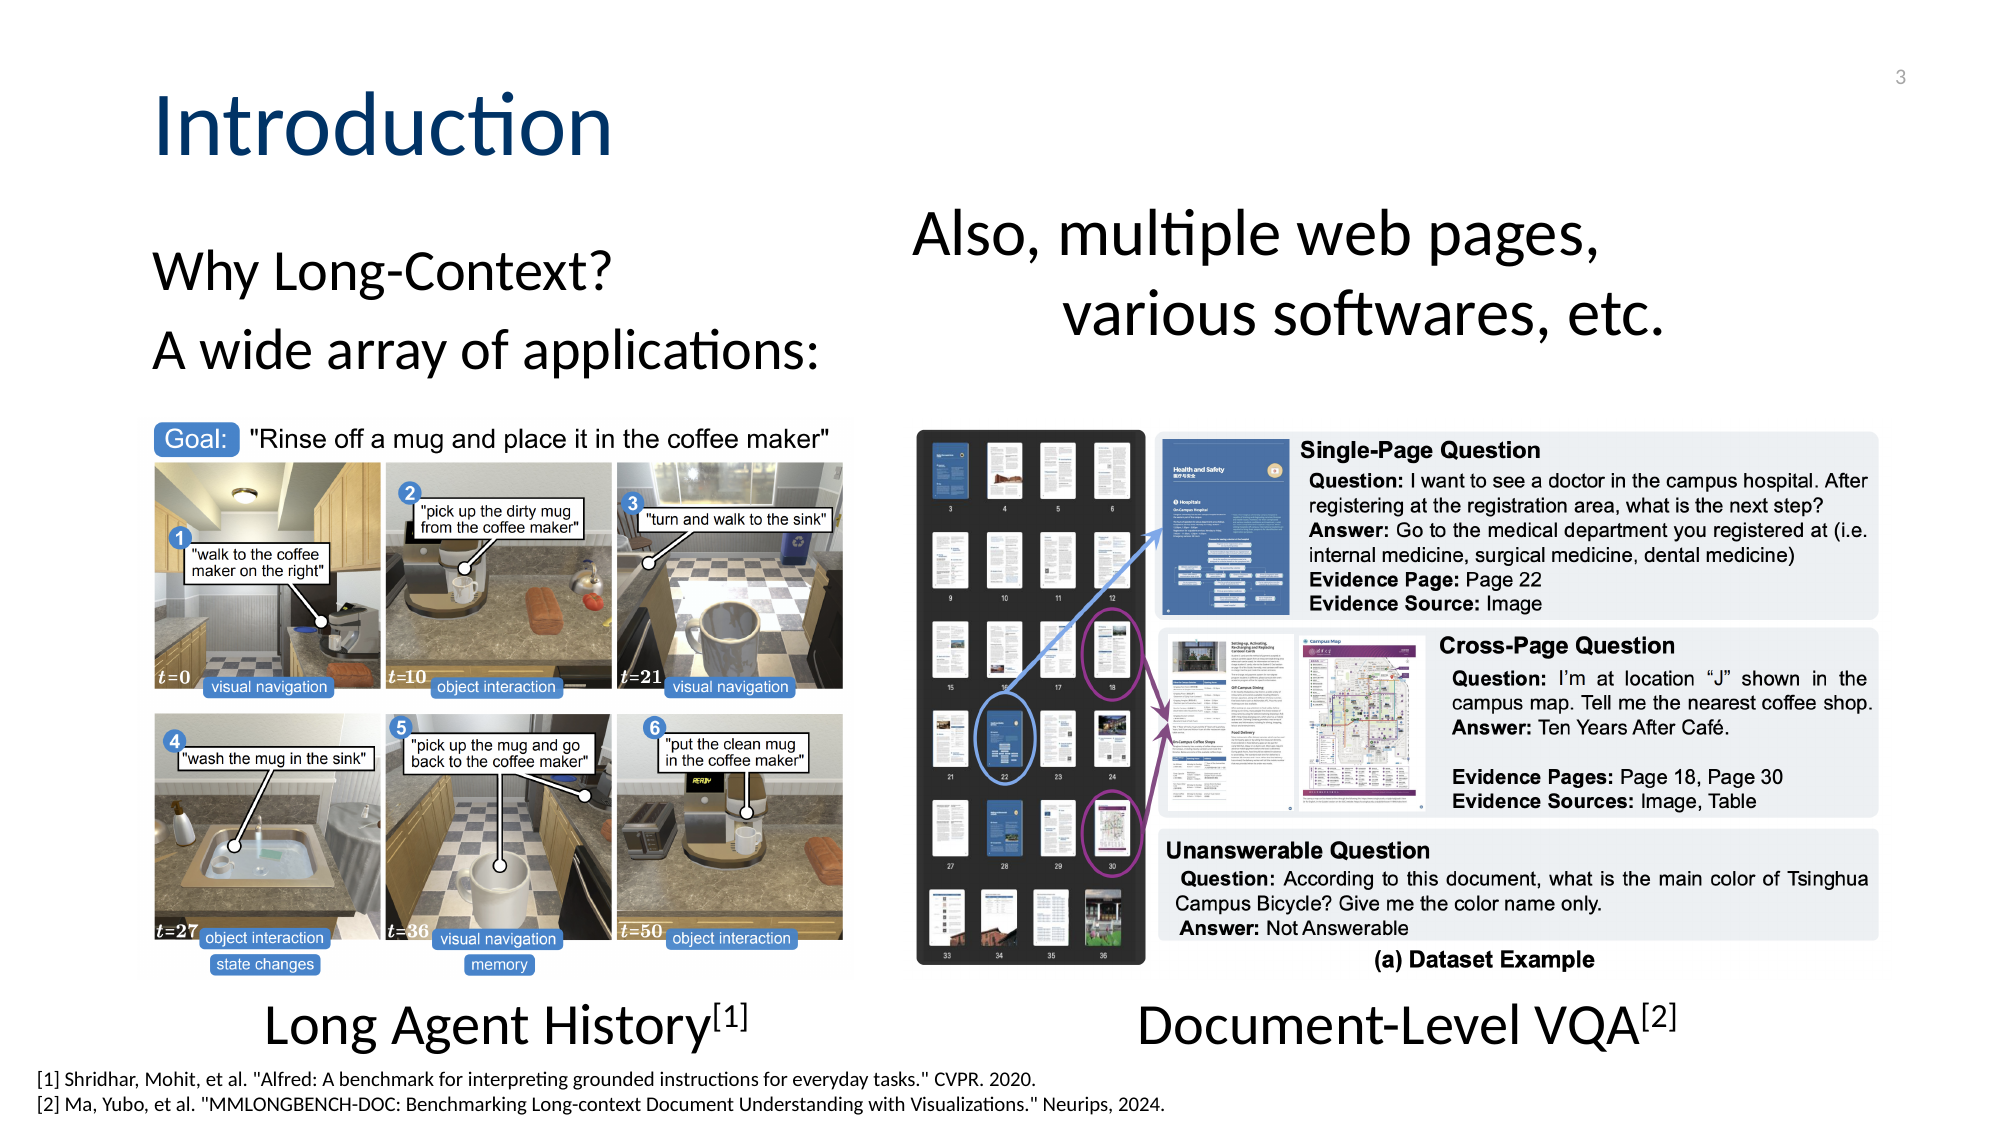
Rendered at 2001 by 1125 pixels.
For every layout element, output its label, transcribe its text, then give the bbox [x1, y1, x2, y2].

text_box Also, multiple web pages, various softwares, etc. [897, 181, 1683, 357]
title Introduction [137, 59, 1863, 192]
slide_number 3 [1520, 46, 1918, 106]
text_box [136, 417, 1892, 1066]
text_box [1] Shridhar, Mohit, et al. "Alfred: A benchmark for interpreting grounded instructions for everyday tasks." CVPR. 2020. [2] Ma, Yubo, et al. "MMLONGBENCH-DOC: Benchmarking Long-context Document Understanding with Visualizations." Neurips, 2024. [22, 1058, 1181, 1124]
list Why Long-Context? A wide array of applications: [137, 232, 1863, 417]
